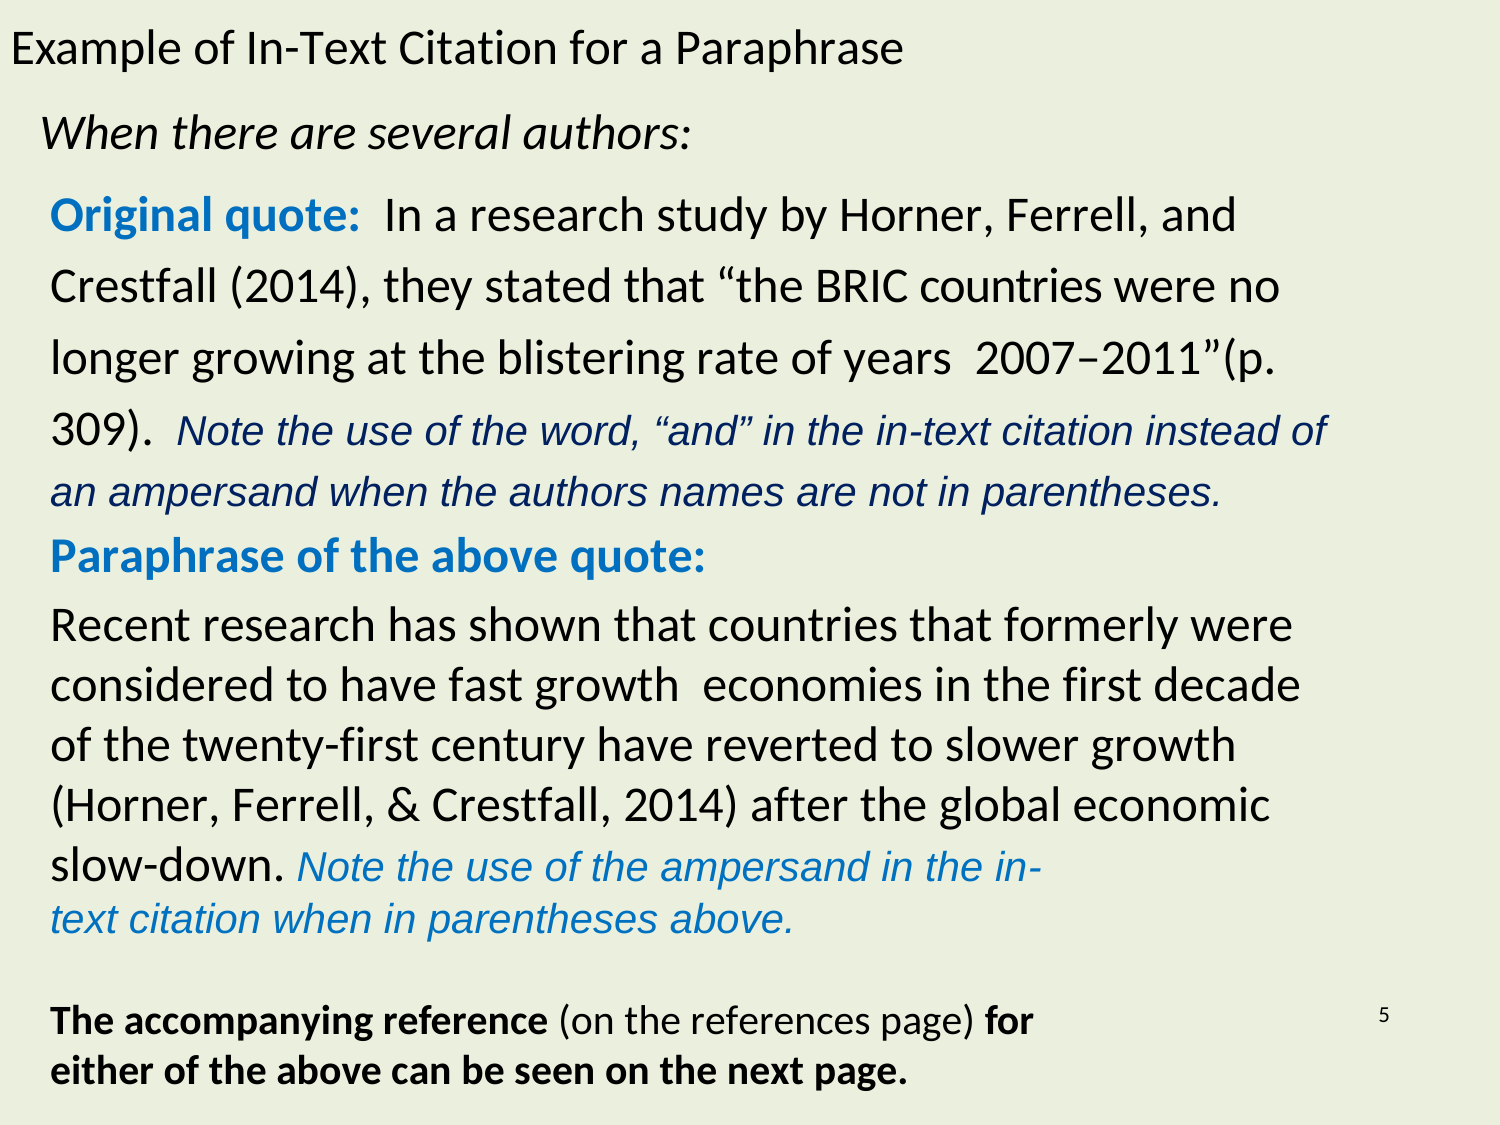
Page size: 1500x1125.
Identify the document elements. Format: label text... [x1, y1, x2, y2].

title Example of In-Text Citation for a Paraphrase [0, 0, 1500, 158]
text_box When there are several authors: Original quote: In a research study by Horner, Ferrell, and Crestfall (2014), they stated that “the BRIC countries were no longer growing at the blistering rate of years 2007–2011”(p. 309). Note the use of the word, “and” in the in-text citation instead of an ampersand when the authors names are not in parentheses. Paraphrase of the above quote: Recent research has shown that countries that formerly were considered to have fast growth economies in the first decade of the twenty-first century have reverted to slower growth (Horner, Ferrell, & Crestfall, 2014) after the global economic slow-down. Note the use of the ampersand in the in-text citation when in parentheses above. The accompanying reference (on the references page) for either of the above can be seen on the next page. [37, 99, 1375, 1094]
slide_number 5 [1362, 999, 1406, 1125]
